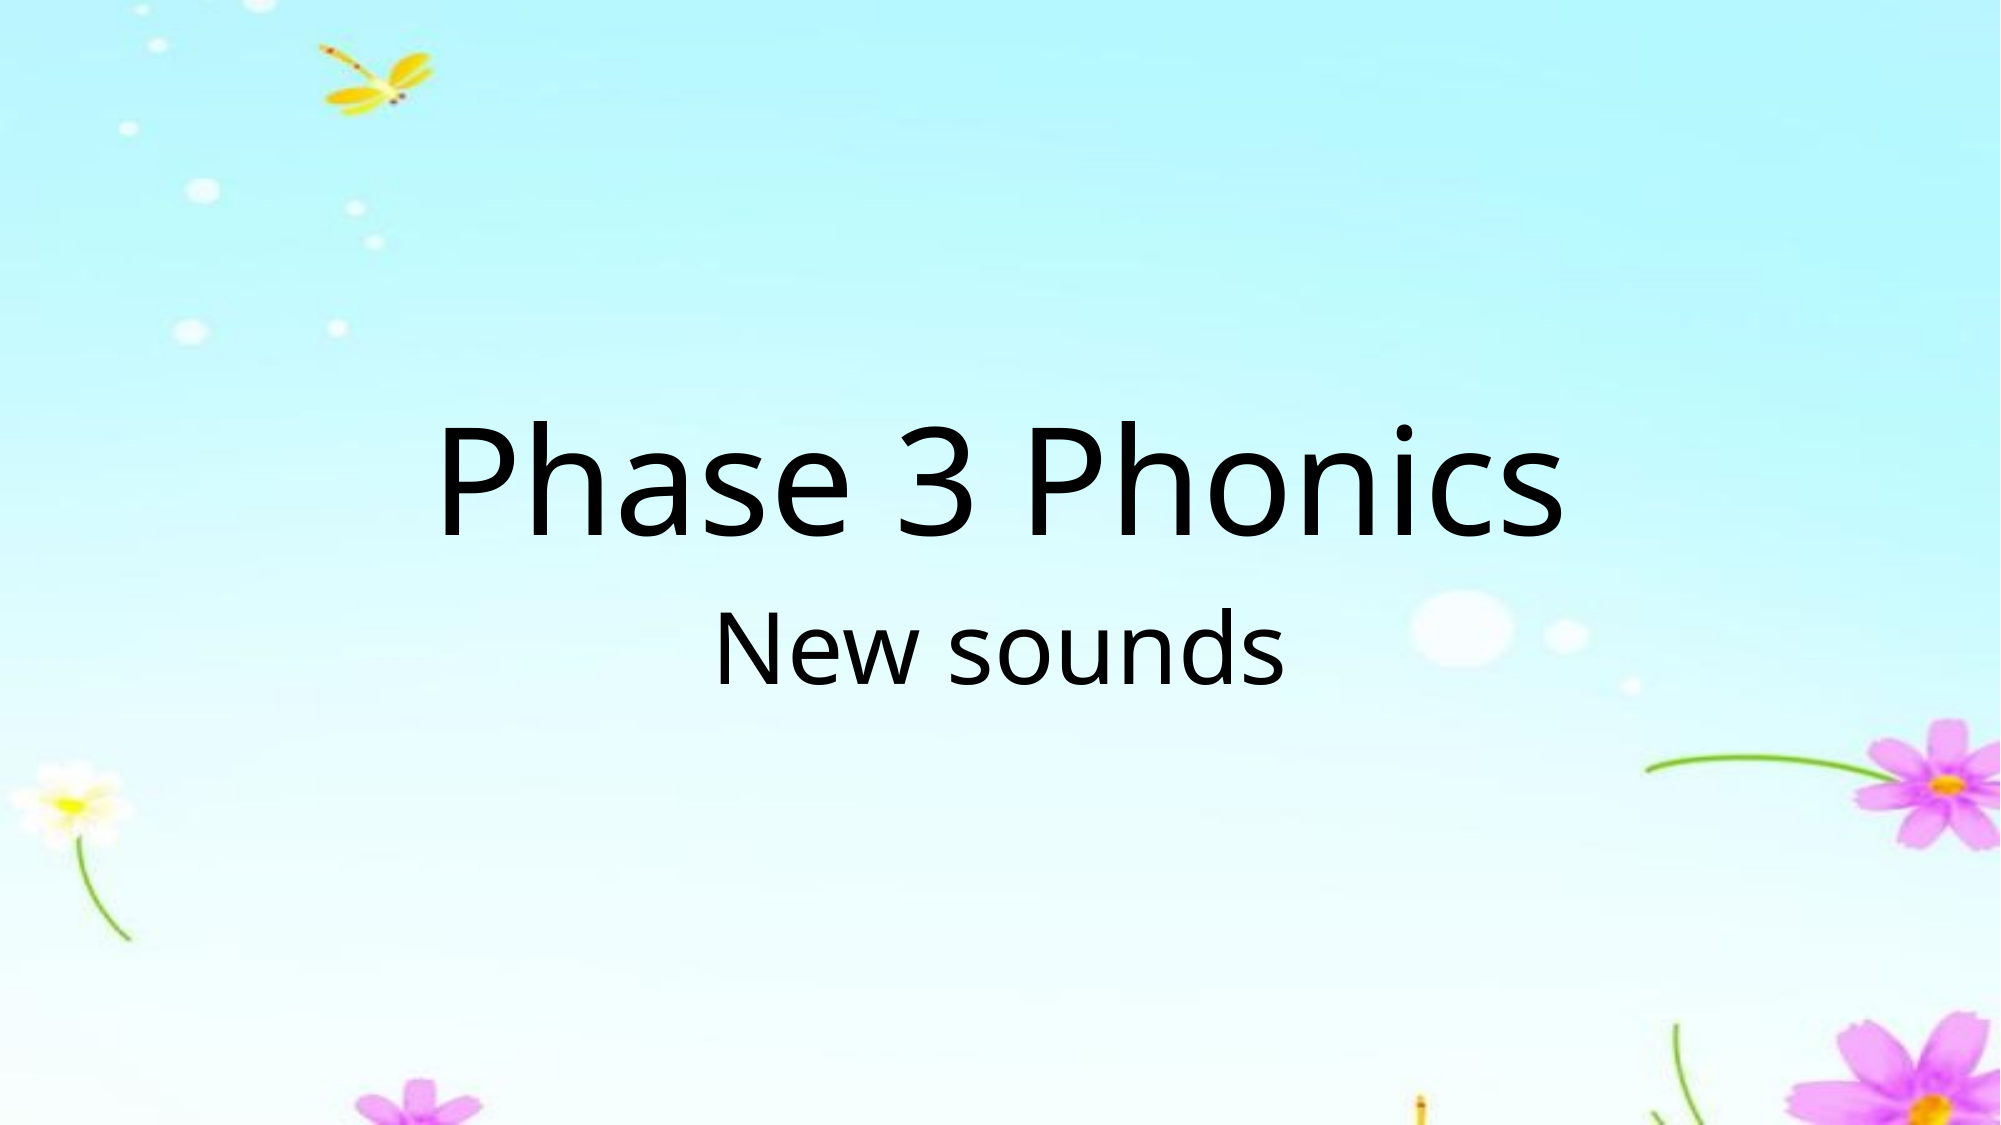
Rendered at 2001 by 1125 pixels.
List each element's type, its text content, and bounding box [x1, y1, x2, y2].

picture [0, 0, 2001, 1125]
subtitle New sounds [249, 590, 1750, 863]
title Phase 3 Phonics [249, 184, 1750, 576]
